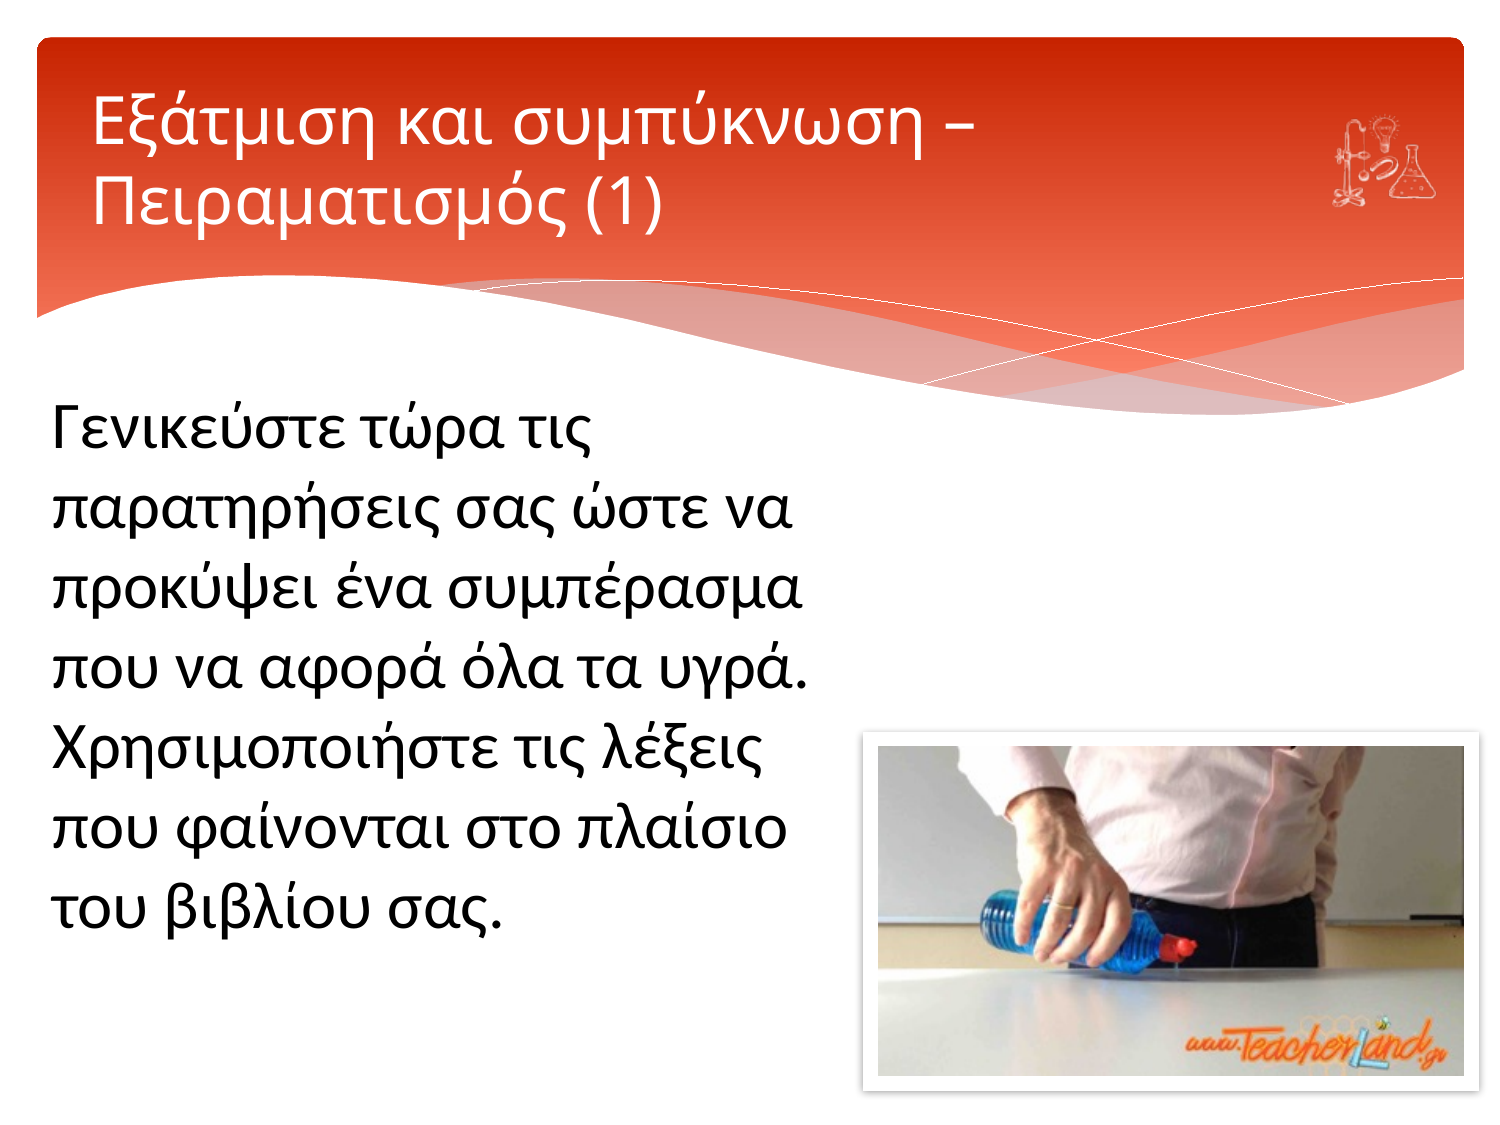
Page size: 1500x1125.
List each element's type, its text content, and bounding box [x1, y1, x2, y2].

title Εξάτμιση και συμπύκνωση – Πειραματισμός (1) [75, 55, 1425, 261]
picture [1313, 97, 1465, 238]
text_box Γενικεύστε τώρα τις παρατηρήσεις σας ώστε να προκύψει ένα συμπέρασμα που να αφορά όλα τα υγρά. Χρησιμοποιήστε τις λέξεις που φαίνονται στο πλαίσιο του βιβλίου σας. [37, 374, 831, 950]
picture [877, 745, 1465, 1077]
